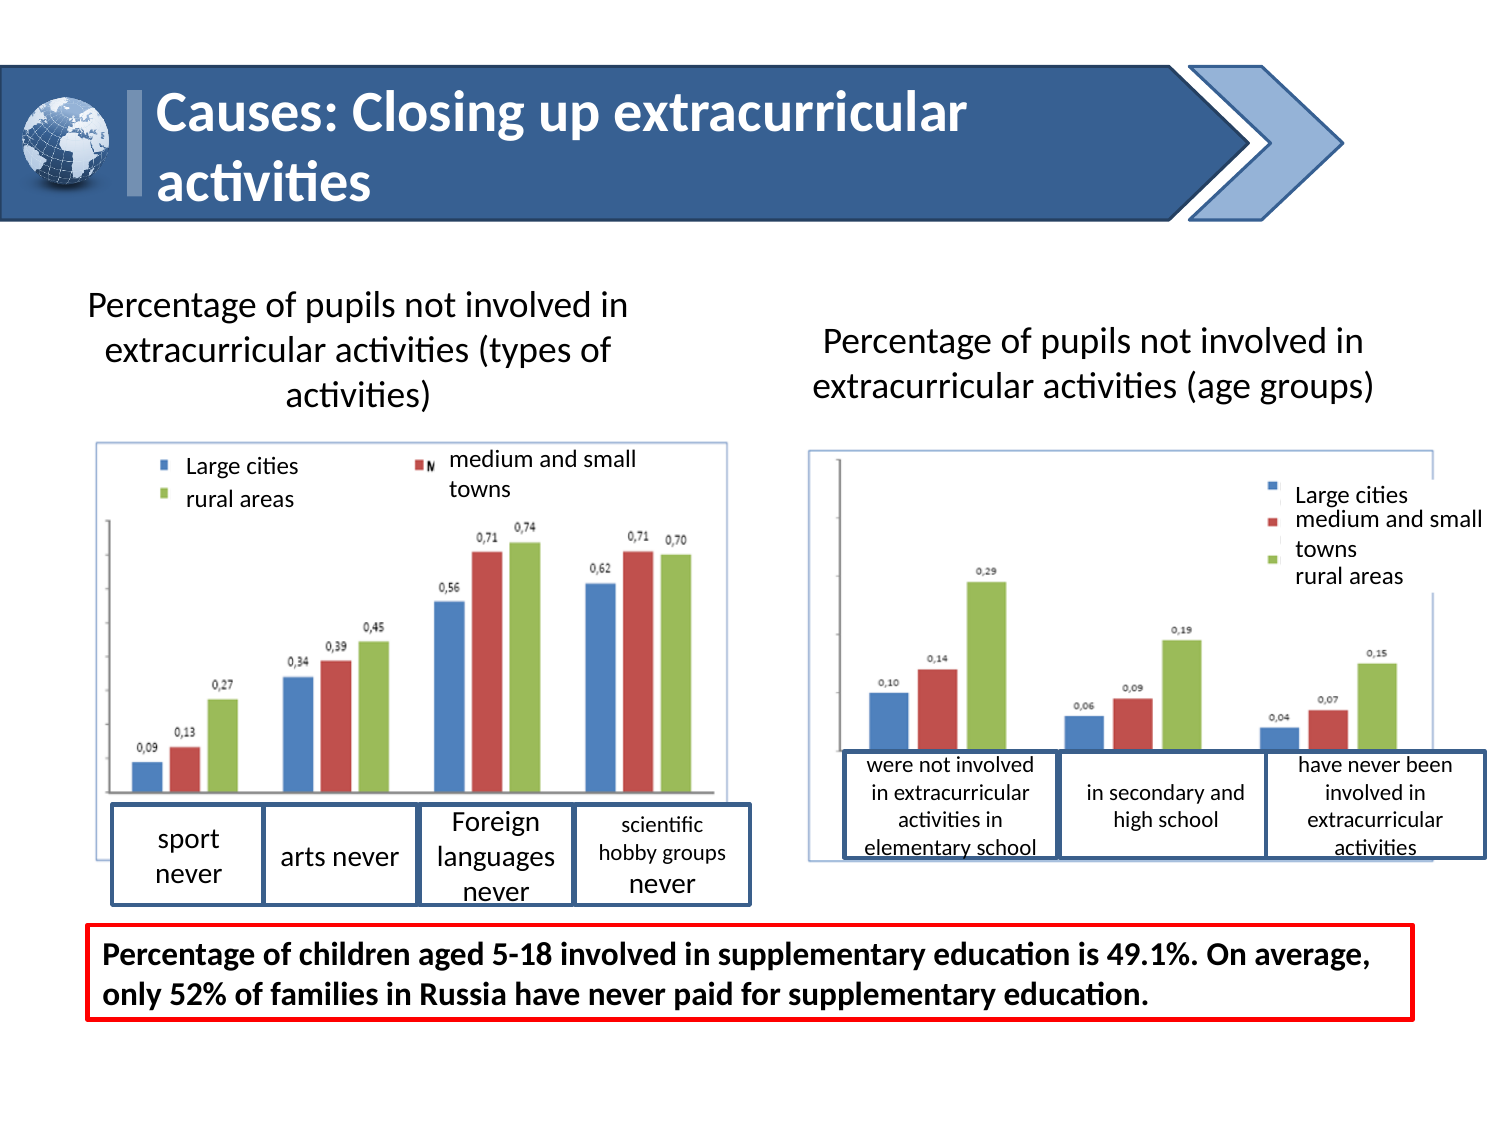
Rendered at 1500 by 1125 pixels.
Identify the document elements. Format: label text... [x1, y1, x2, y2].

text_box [111, 804, 751, 906]
text_box Causes: Closing up extracurricular activities [141, 66, 1190, 220]
text_box [1187, 64, 1346, 223]
picture [17, 97, 113, 199]
text_box [1190, 83, 1251, 203]
picture [37, 593, 744, 888]
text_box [844, 751, 1486, 858]
text_box [125, 88, 141, 198]
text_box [37, 274, 1500, 593]
text_box Percentage of children aged 5-18 involved in supplementary education is 49.1%. On average, only 52% of families in Russia have never paid for supplementary education. [87, 924, 1413, 1020]
text_box [0, 64, 1172, 223]
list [762, 601, 1500, 876]
